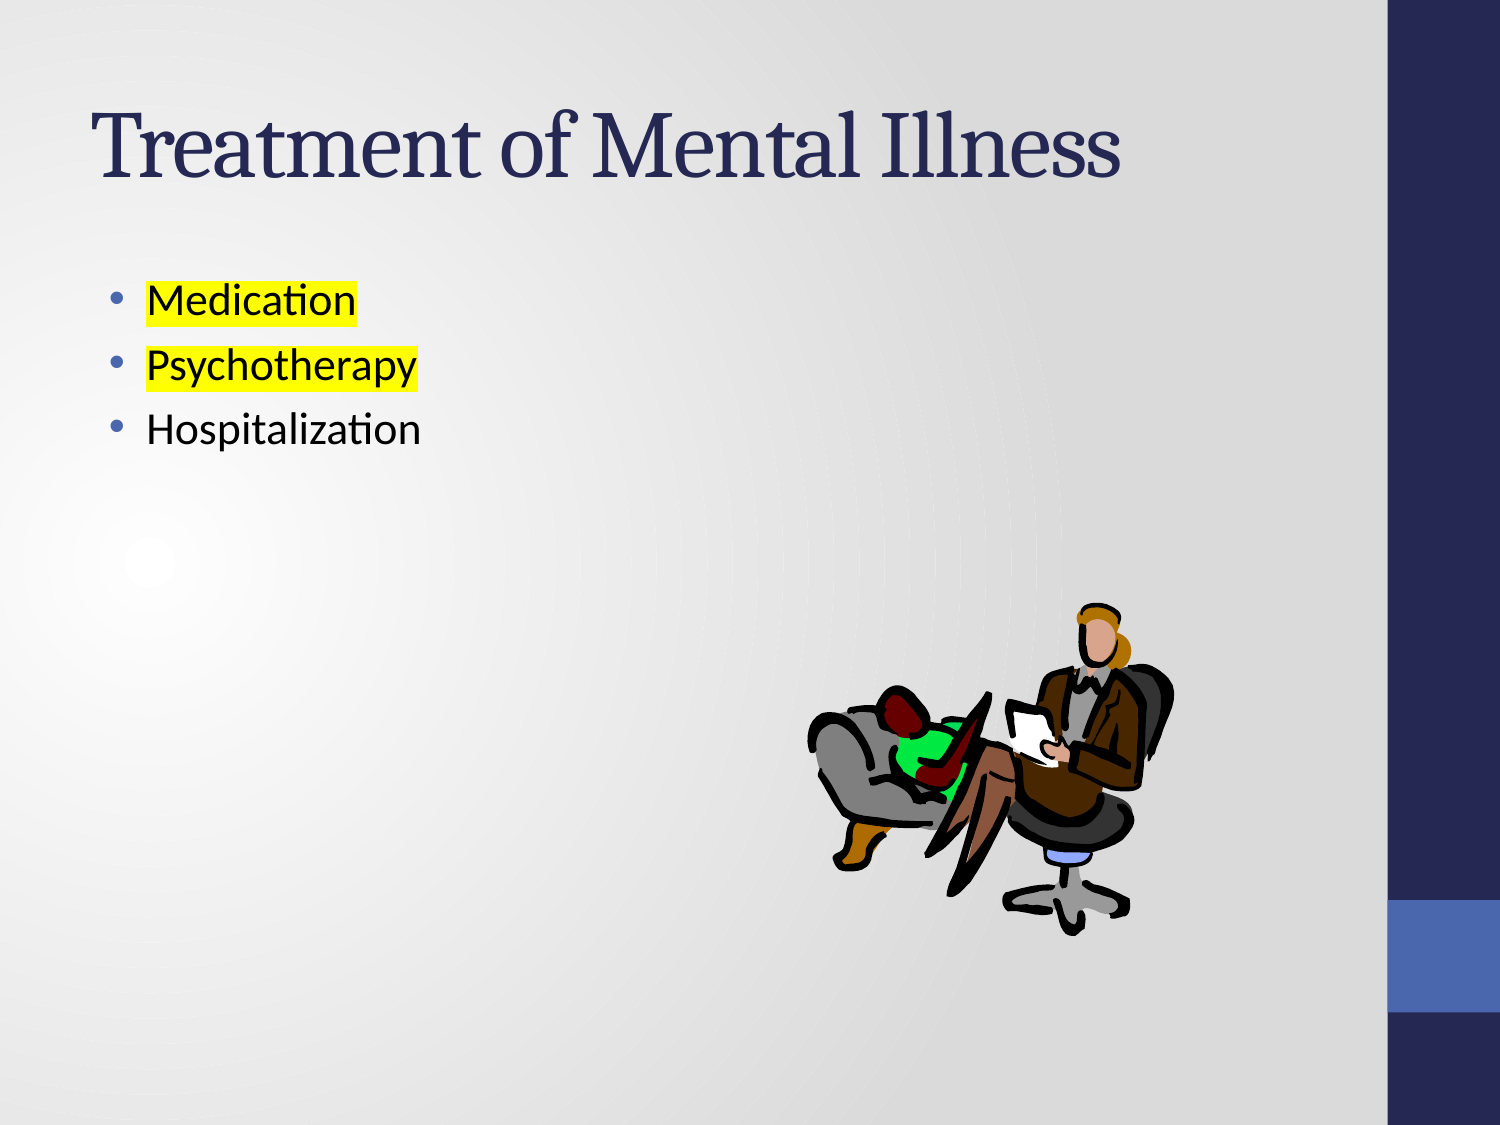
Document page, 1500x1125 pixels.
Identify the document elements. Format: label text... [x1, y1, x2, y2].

title Treatment of Mental Illness [75, 45, 1325, 233]
list Medication Psychotherapy Hospitalization [75, 262, 1325, 1050]
picture [804, 599, 1184, 938]
